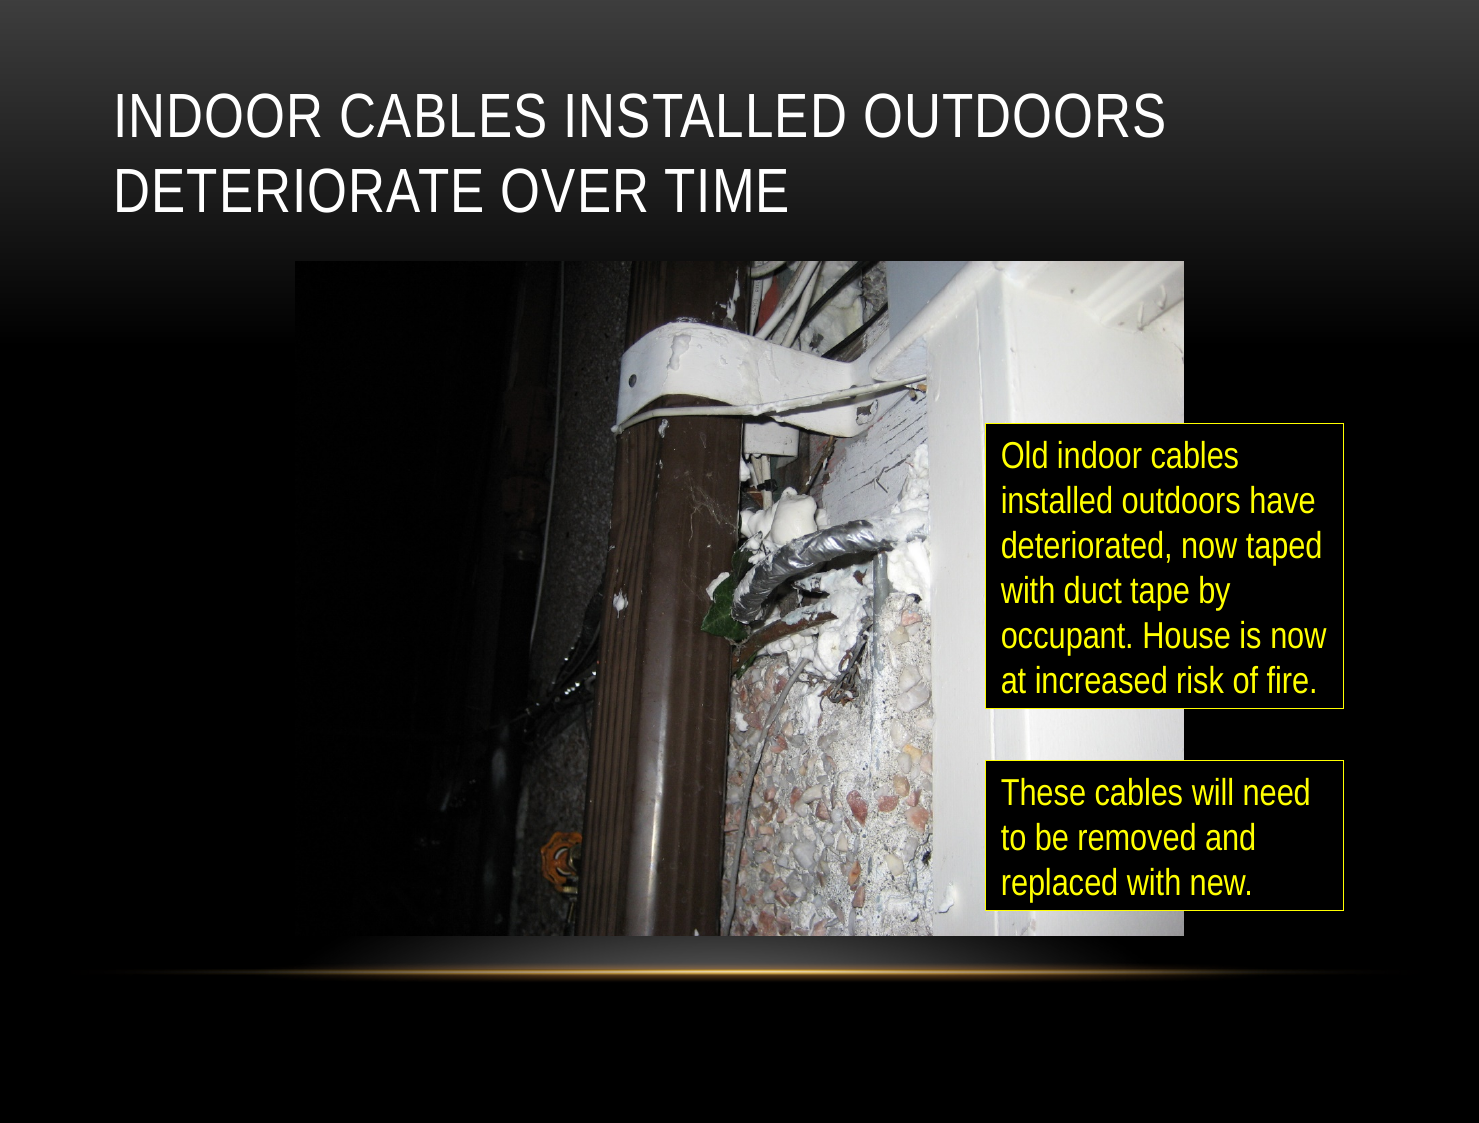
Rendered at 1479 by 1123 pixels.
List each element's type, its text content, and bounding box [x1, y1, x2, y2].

text_box These cables will need to be removed and replaced with new. [1189, 760, 1344, 911]
picture [0, 0, 1479, 1123]
title inDoor cables installed outdoorS deteriorate over time [98, 44, 1381, 232]
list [295, 261, 1184, 936]
text_box Old indoor cables installed outdoors have deteriorated, now taped with duct tape by occupant. House is now at increased risk of fire. [1189, 423, 1344, 709]
